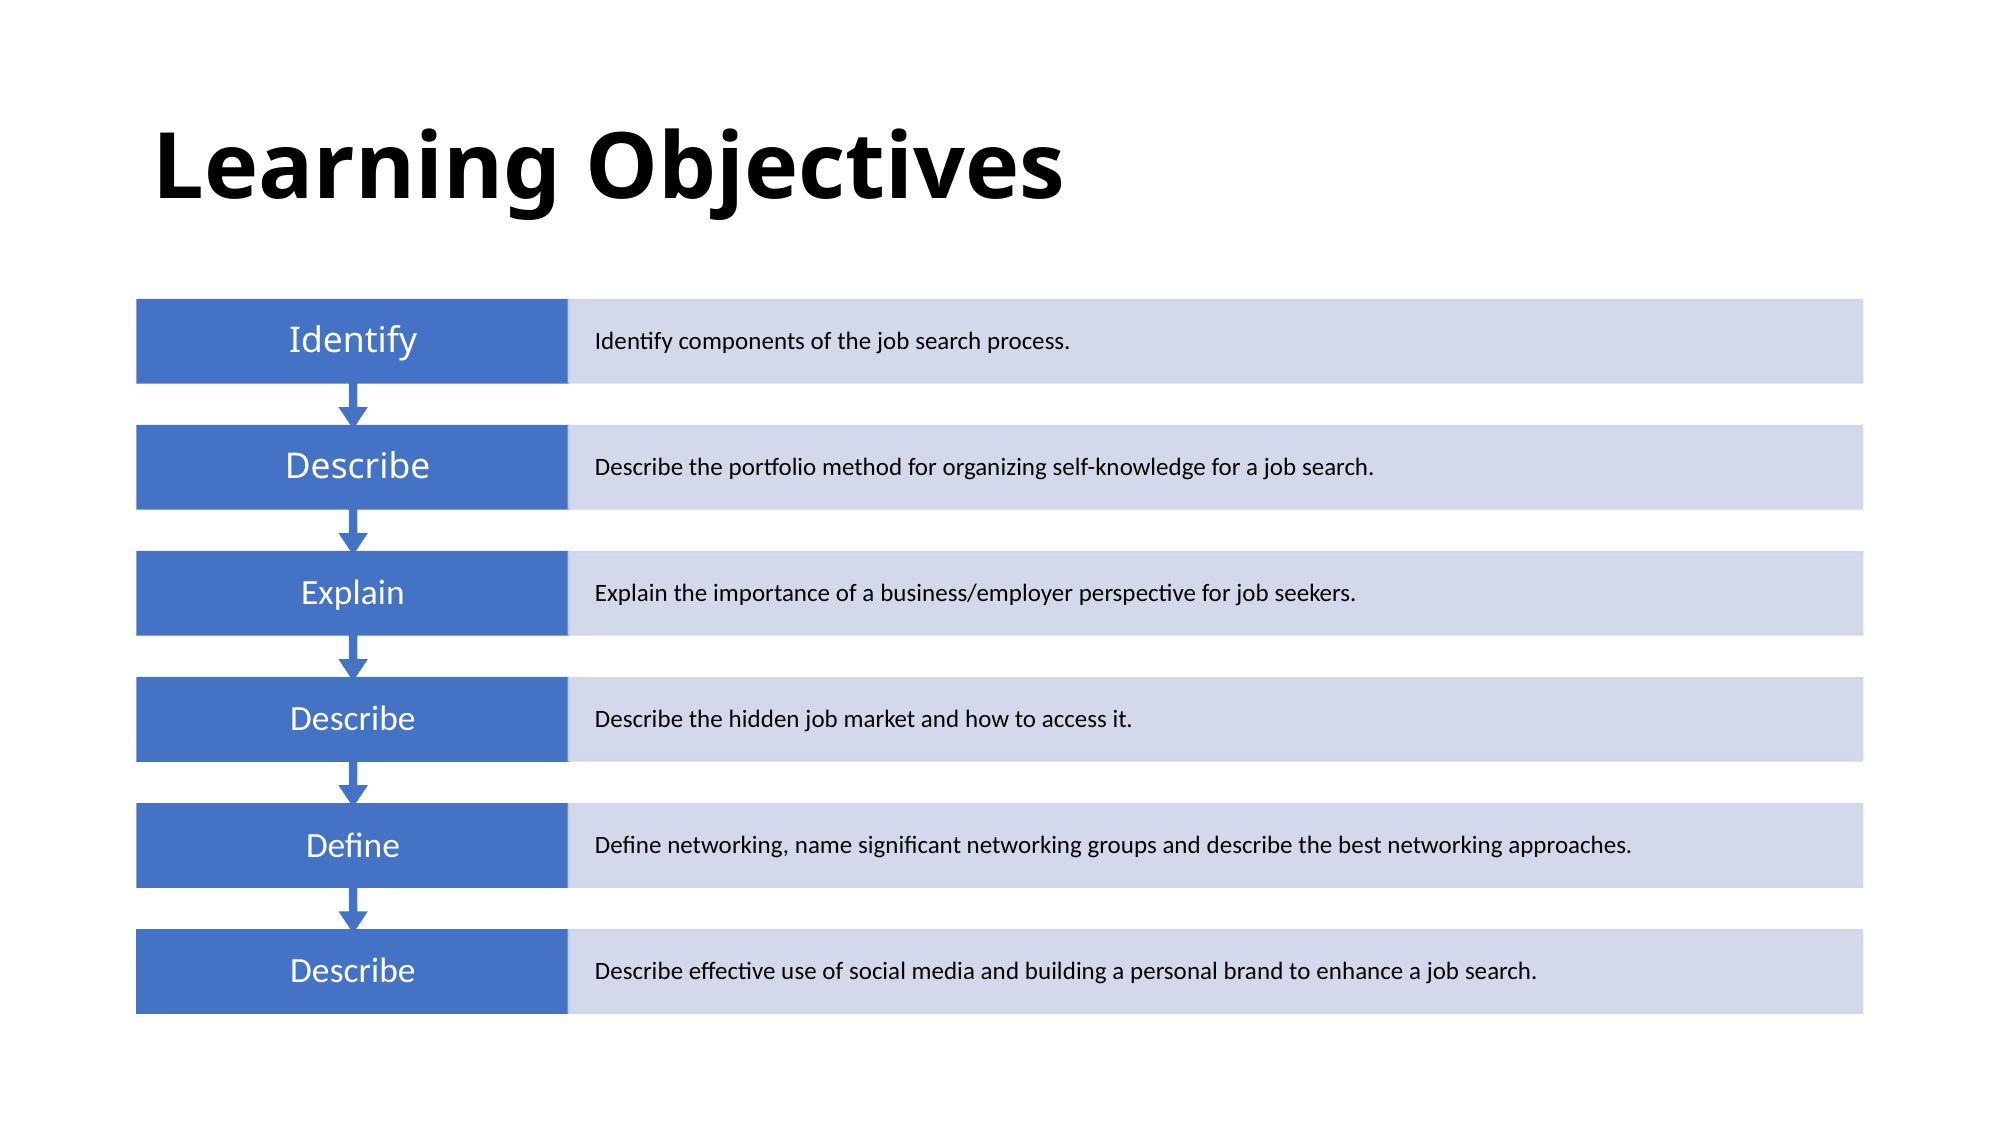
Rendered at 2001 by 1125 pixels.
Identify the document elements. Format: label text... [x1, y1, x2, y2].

title Learning Objectives [137, 59, 1863, 278]
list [137, 299, 1863, 1014]
